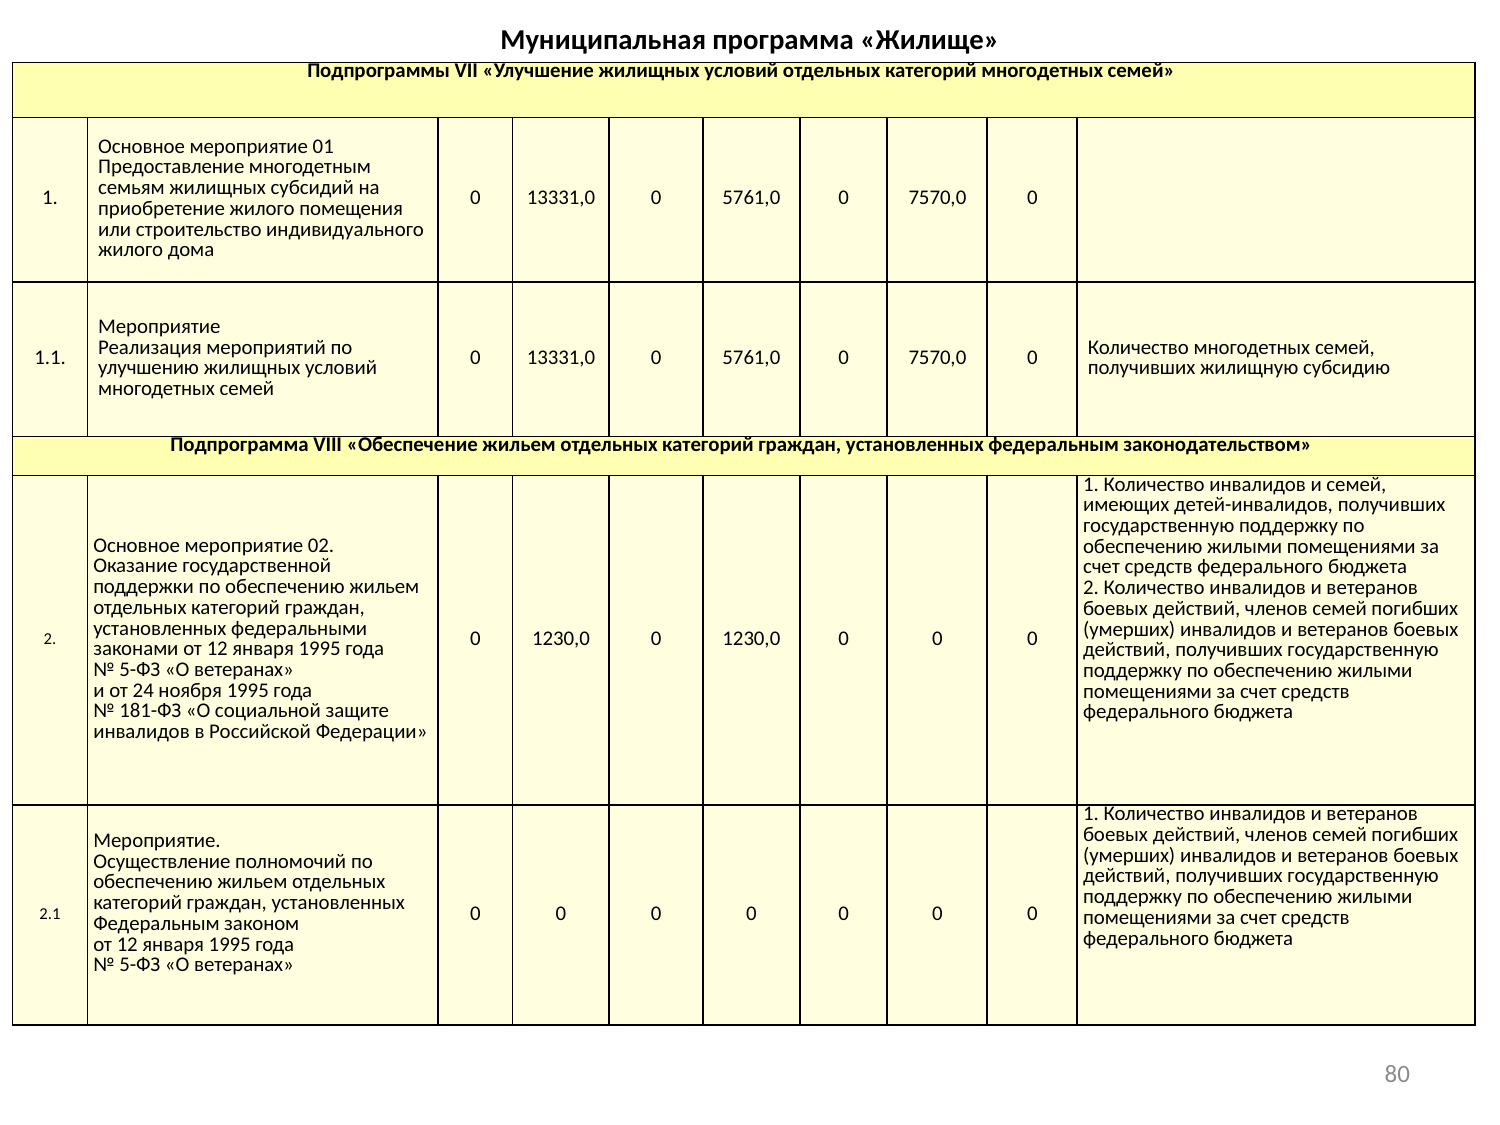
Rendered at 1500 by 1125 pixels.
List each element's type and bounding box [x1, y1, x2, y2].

table_cell [88, 476, 437, 804]
table_cell [88, 118, 437, 281]
table_cell [1078, 283, 1474, 436]
table_cell [513, 118, 608, 281]
table_cell [988, 806, 1076, 1024]
table_cell [88, 283, 437, 436]
table_cell [888, 806, 986, 1024]
table_cell [704, 283, 799, 436]
table_cell [439, 476, 512, 804]
table_cell [801, 118, 886, 281]
table_cell [513, 806, 608, 1024]
table_cell [13, 806, 87, 1024]
table_cell [13, 118, 87, 281]
table_cell [704, 476, 799, 804]
table_cell [439, 806, 512, 1024]
table_cell [13, 437, 1474, 475]
table_cell [801, 283, 886, 436]
table_cell [704, 806, 799, 1024]
table_cell [13, 476, 87, 804]
table_cell [988, 476, 1076, 804]
title [75, 12, 1425, 62]
table_cell [888, 118, 986, 281]
table_header [13, 63, 1474, 117]
table_cell [513, 283, 608, 436]
table_cell [610, 118, 702, 281]
table_cell [888, 283, 986, 436]
table_cell [439, 283, 512, 436]
table_cell [513, 476, 608, 804]
table_cell [13, 283, 87, 436]
table_cell [610, 806, 702, 1024]
table_cell [610, 283, 702, 436]
table_cell [801, 476, 886, 804]
table_cell [1078, 118, 1474, 281]
table_cell [704, 118, 799, 281]
table_cell [88, 806, 437, 1024]
table_cell [1078, 806, 1474, 1024]
table_cell [439, 118, 512, 281]
slide_number [1074, 1042, 1425, 1103]
table_cell [801, 806, 886, 1024]
table_cell [610, 476, 702, 804]
table_cell [888, 476, 986, 804]
table_cell [1078, 476, 1474, 804]
table_cell [988, 283, 1076, 436]
table_cell [988, 118, 1076, 281]
